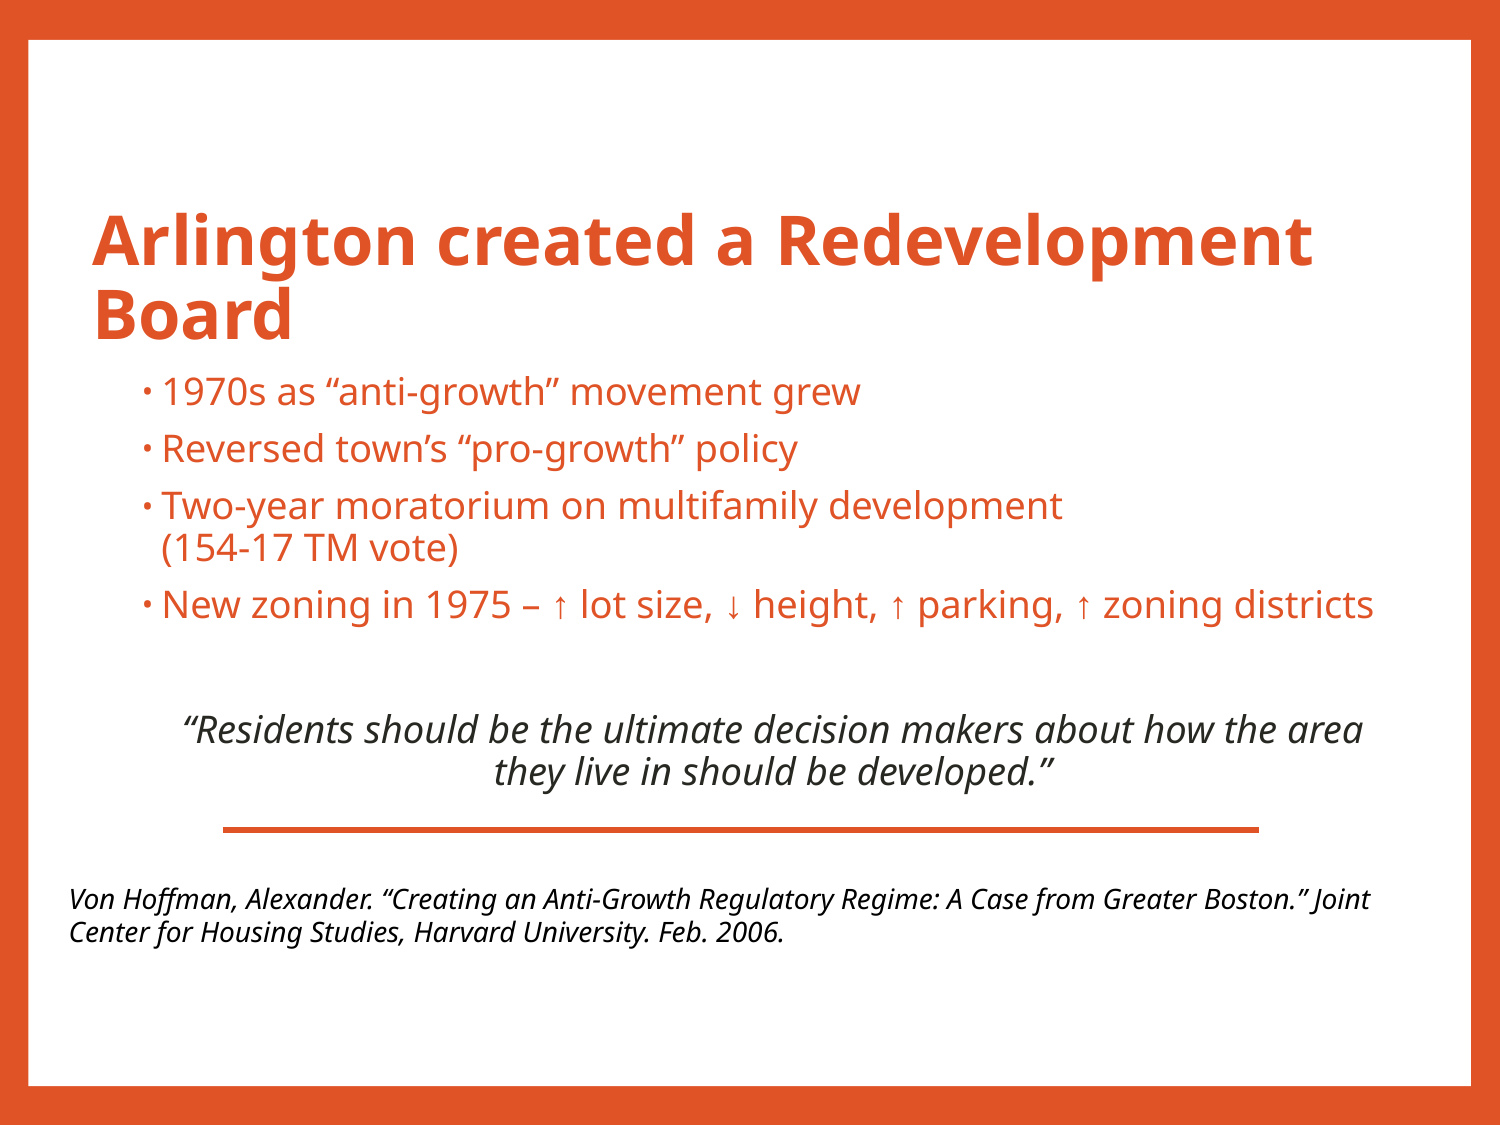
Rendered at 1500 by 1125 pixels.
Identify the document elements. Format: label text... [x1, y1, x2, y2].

list 1970s as “anti-growth” movement grew Reversed town’s “pro-growth” policy Two-year moratorium on multifamily development (154-17 TM vote) New zoning in 1975 – ↑ lot size, ↓ height, ↑ parking, ↑ zoning districts “Residents should be the ultimate decision makers about how the area they live in should be developed.” [122, 365, 1419, 832]
title Arlington created a Redevelopment Board [77, 196, 1395, 364]
text_box Von Hoffman, Alexander. “Creating an Anti-Growth Regulatory Regime: A Case from Greater Boston.” Joint Center for Housing Studies, Harvard University. Feb. 2006. [53, 873, 1435, 956]
